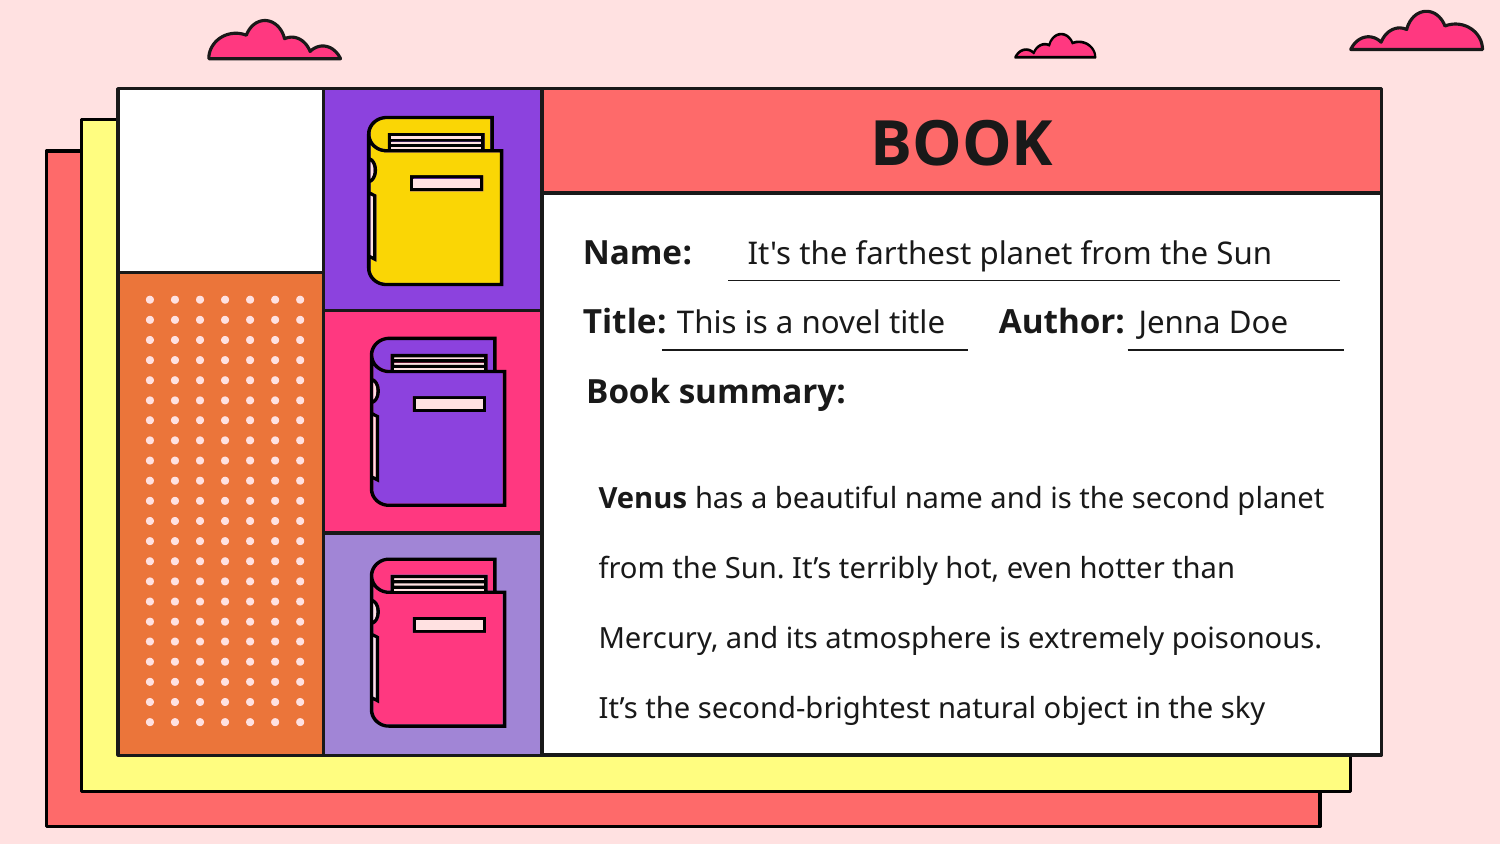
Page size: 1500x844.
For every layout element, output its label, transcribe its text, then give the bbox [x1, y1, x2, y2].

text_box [366, 115, 504, 287]
subtitle It's the farthest planet from the Sun [732, 219, 1341, 280]
title Book summary: [571, 360, 1309, 420]
subtitle This is a novel title [661, 291, 969, 349]
title Name: [567, 219, 729, 284]
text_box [369, 336, 507, 508]
subtitle Jenna Doe [1123, 291, 1341, 350]
title Title: [567, 291, 661, 350]
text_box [369, 557, 507, 729]
title Author: [983, 291, 1123, 350]
title BOOK [542, 88, 1382, 193]
subtitle Venus has a beautiful name and is the second planet from the Sun. It’s terribly hot, even hotter than Mercury, and its atmosphere is extremely poisonous. It’s the second-brightest natural object in the sky [583, 429, 1341, 743]
